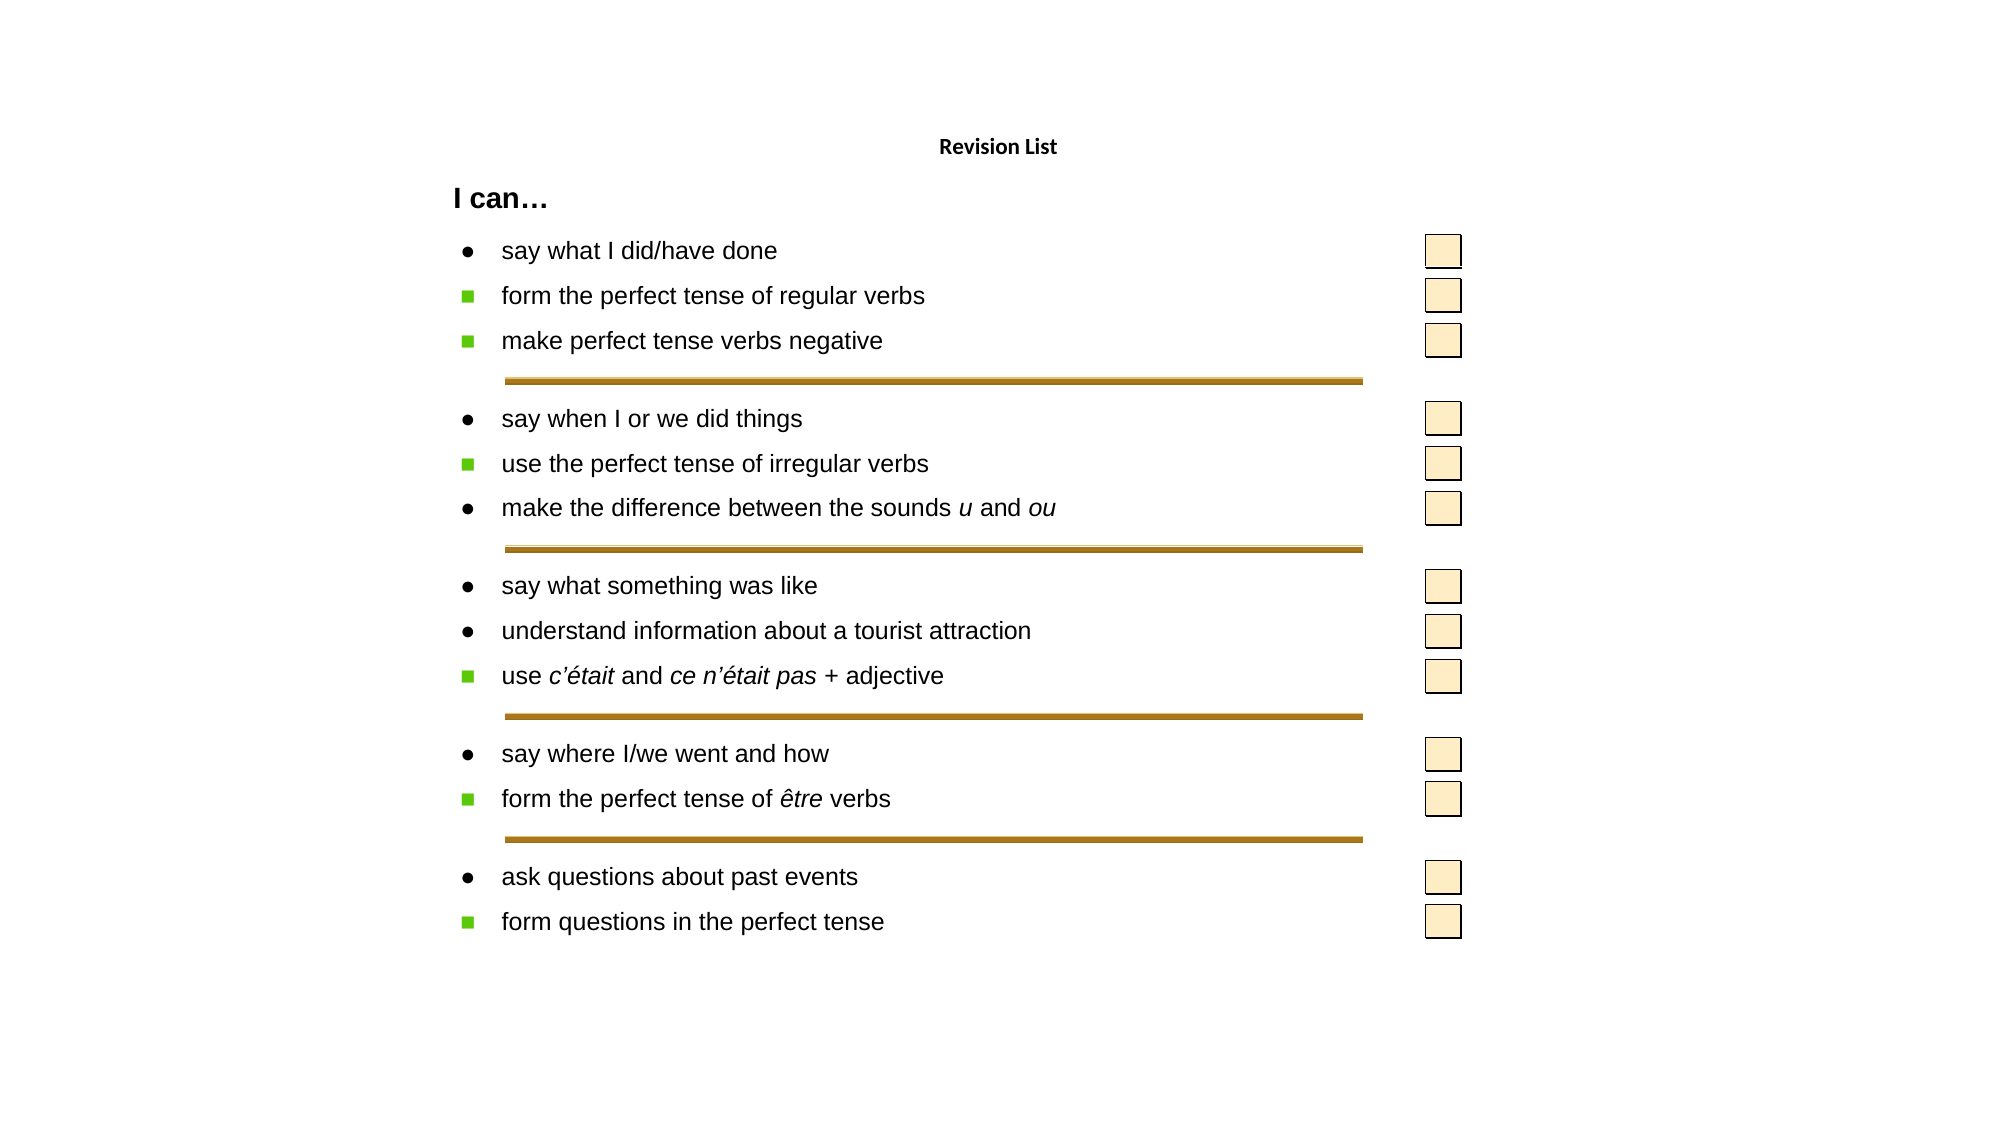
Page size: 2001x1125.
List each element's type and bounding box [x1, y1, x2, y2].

picture [453, 132, 1547, 992]
